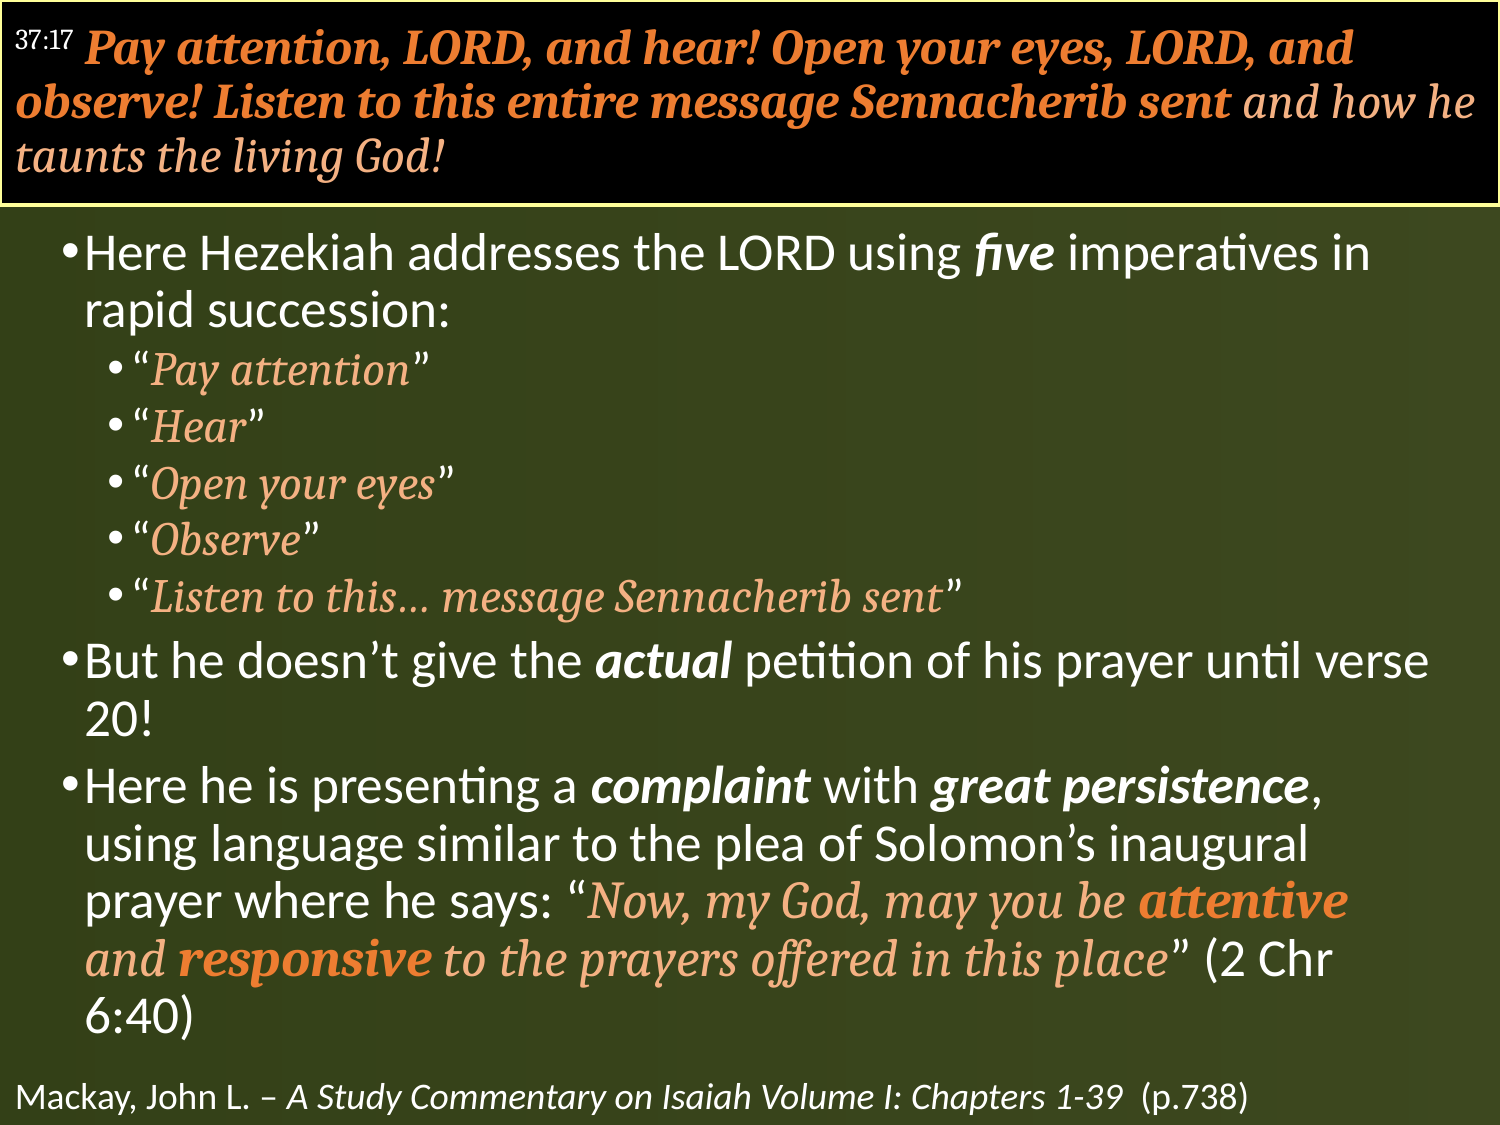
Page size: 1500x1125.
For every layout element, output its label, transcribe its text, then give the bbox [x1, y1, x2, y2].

list Here Hezekiah addresses the LORD using five imperatives in rapid succession: “Pay attention” “Hear” “Open your eyes” “Observe” “Listen to this… message Sennacherib sent” But he doesn’t give the actual petition of his prayer until verse 20! Here he is presenting a complaint with great persistence, using language similar to the plea of Solomon’s inaugural prayer where he says: “Now, my God, may you be attentive and responsive to the prayers offered in this place” (2 Chr 6:40) [46, 216, 1454, 1064]
text_box 37:17 Pay attention, LORD, and hear! Open your eyes, LORD, and observe! Listen to this entire message Sennacherib sent and how he taunts the living God! [0, 0, 1500, 205]
text_box Mackay, John L. – A Study Commentary on Isaiah Volume I: Chapters 1-39 (p.738) [0, 1064, 1500, 1125]
